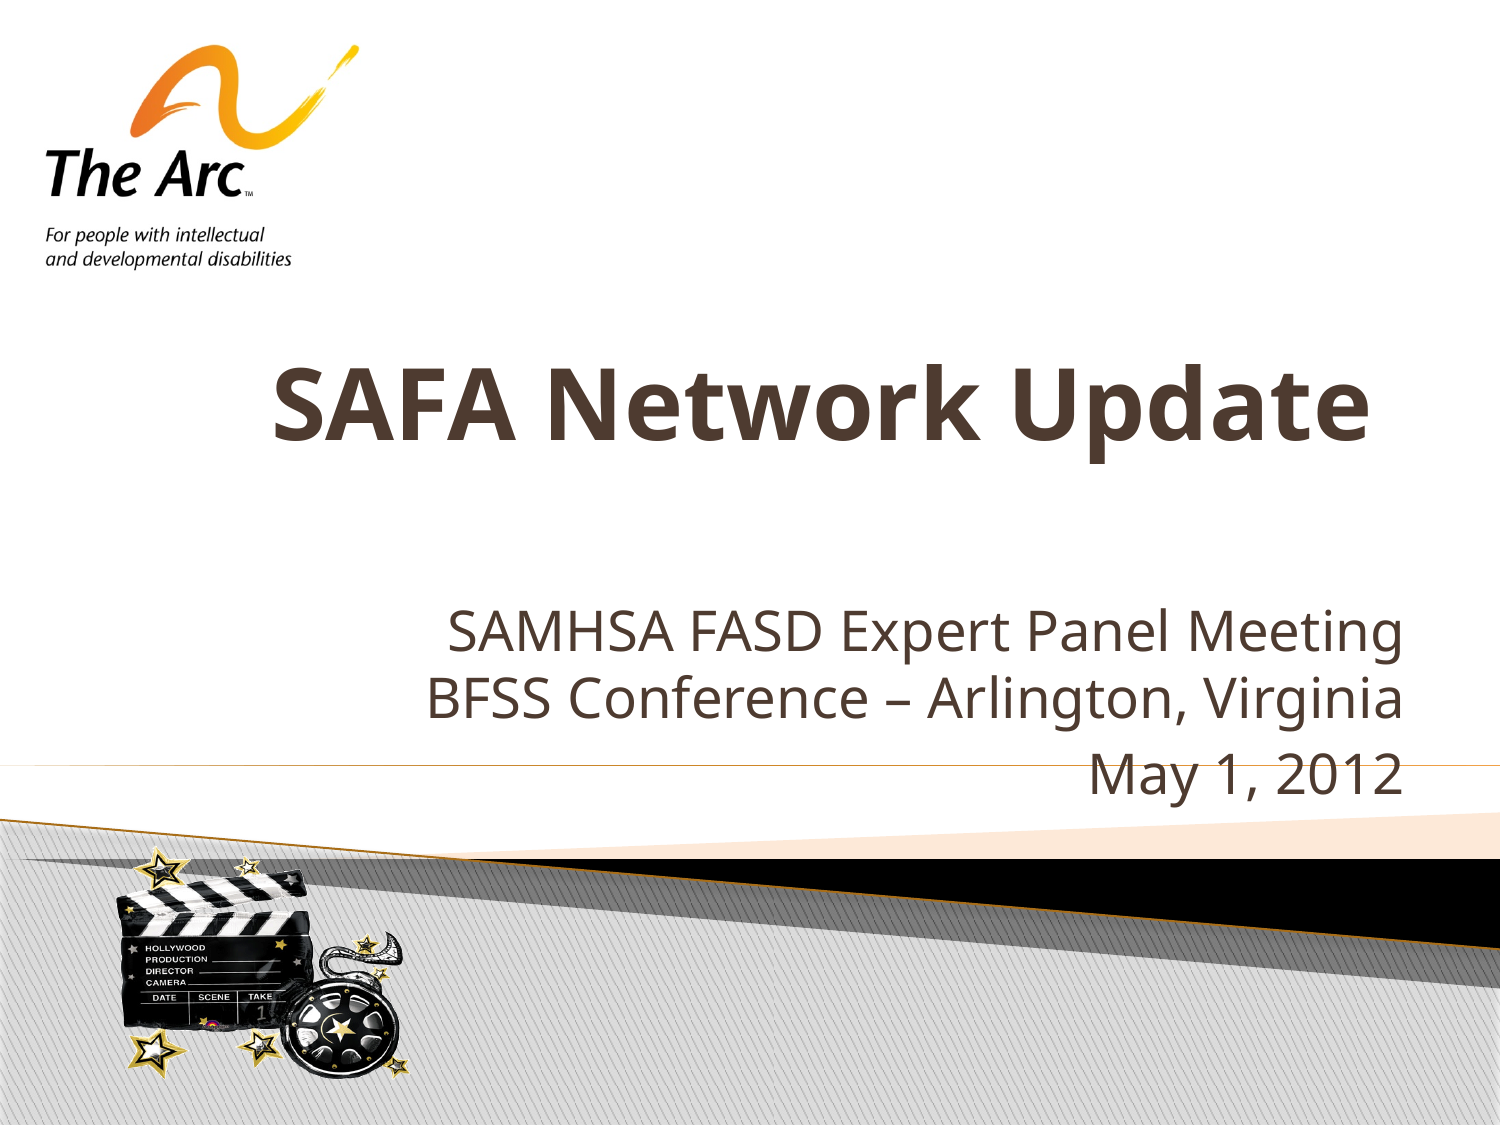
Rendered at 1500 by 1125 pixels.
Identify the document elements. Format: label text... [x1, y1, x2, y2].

picture [0, 0, 404, 311]
subtitle SAMHSA FASD Expert Panel Meeting BFSS Conference – Arlington, Virginia May 1, 2012 [137, 587, 1413, 785]
title SAFA Network Update [112, 224, 1388, 588]
picture [5, 837, 1500, 1088]
